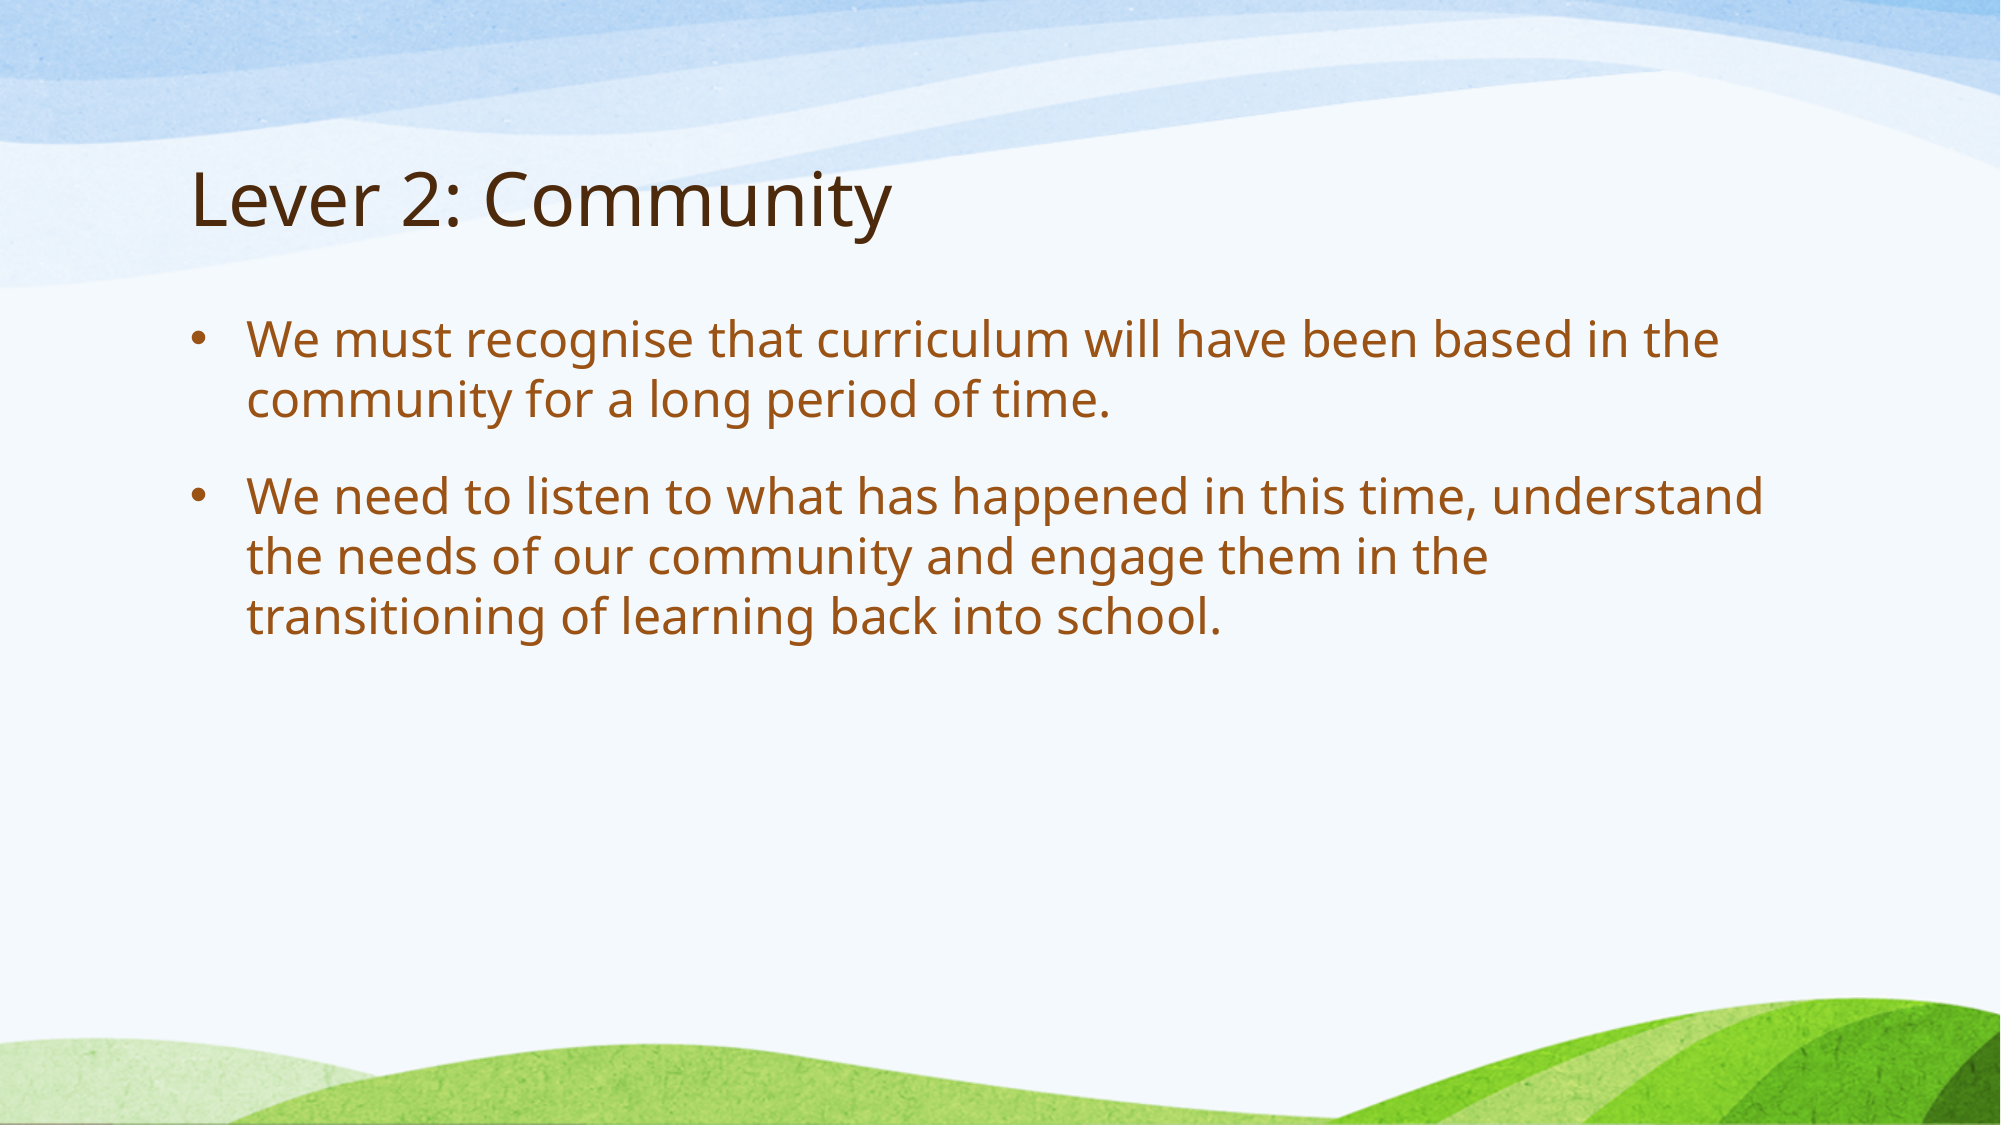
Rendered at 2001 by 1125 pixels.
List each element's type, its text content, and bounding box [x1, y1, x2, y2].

list We must recognise that curriculum will have been based in the community for a long period of time. We need to listen to what has happened in this time, understand the needs of our community and engage them in the transitioning of learning back into school. [174, 299, 1796, 987]
title Lever 2: Community [174, 50, 1825, 250]
picture [0, 0, 2001, 1125]
